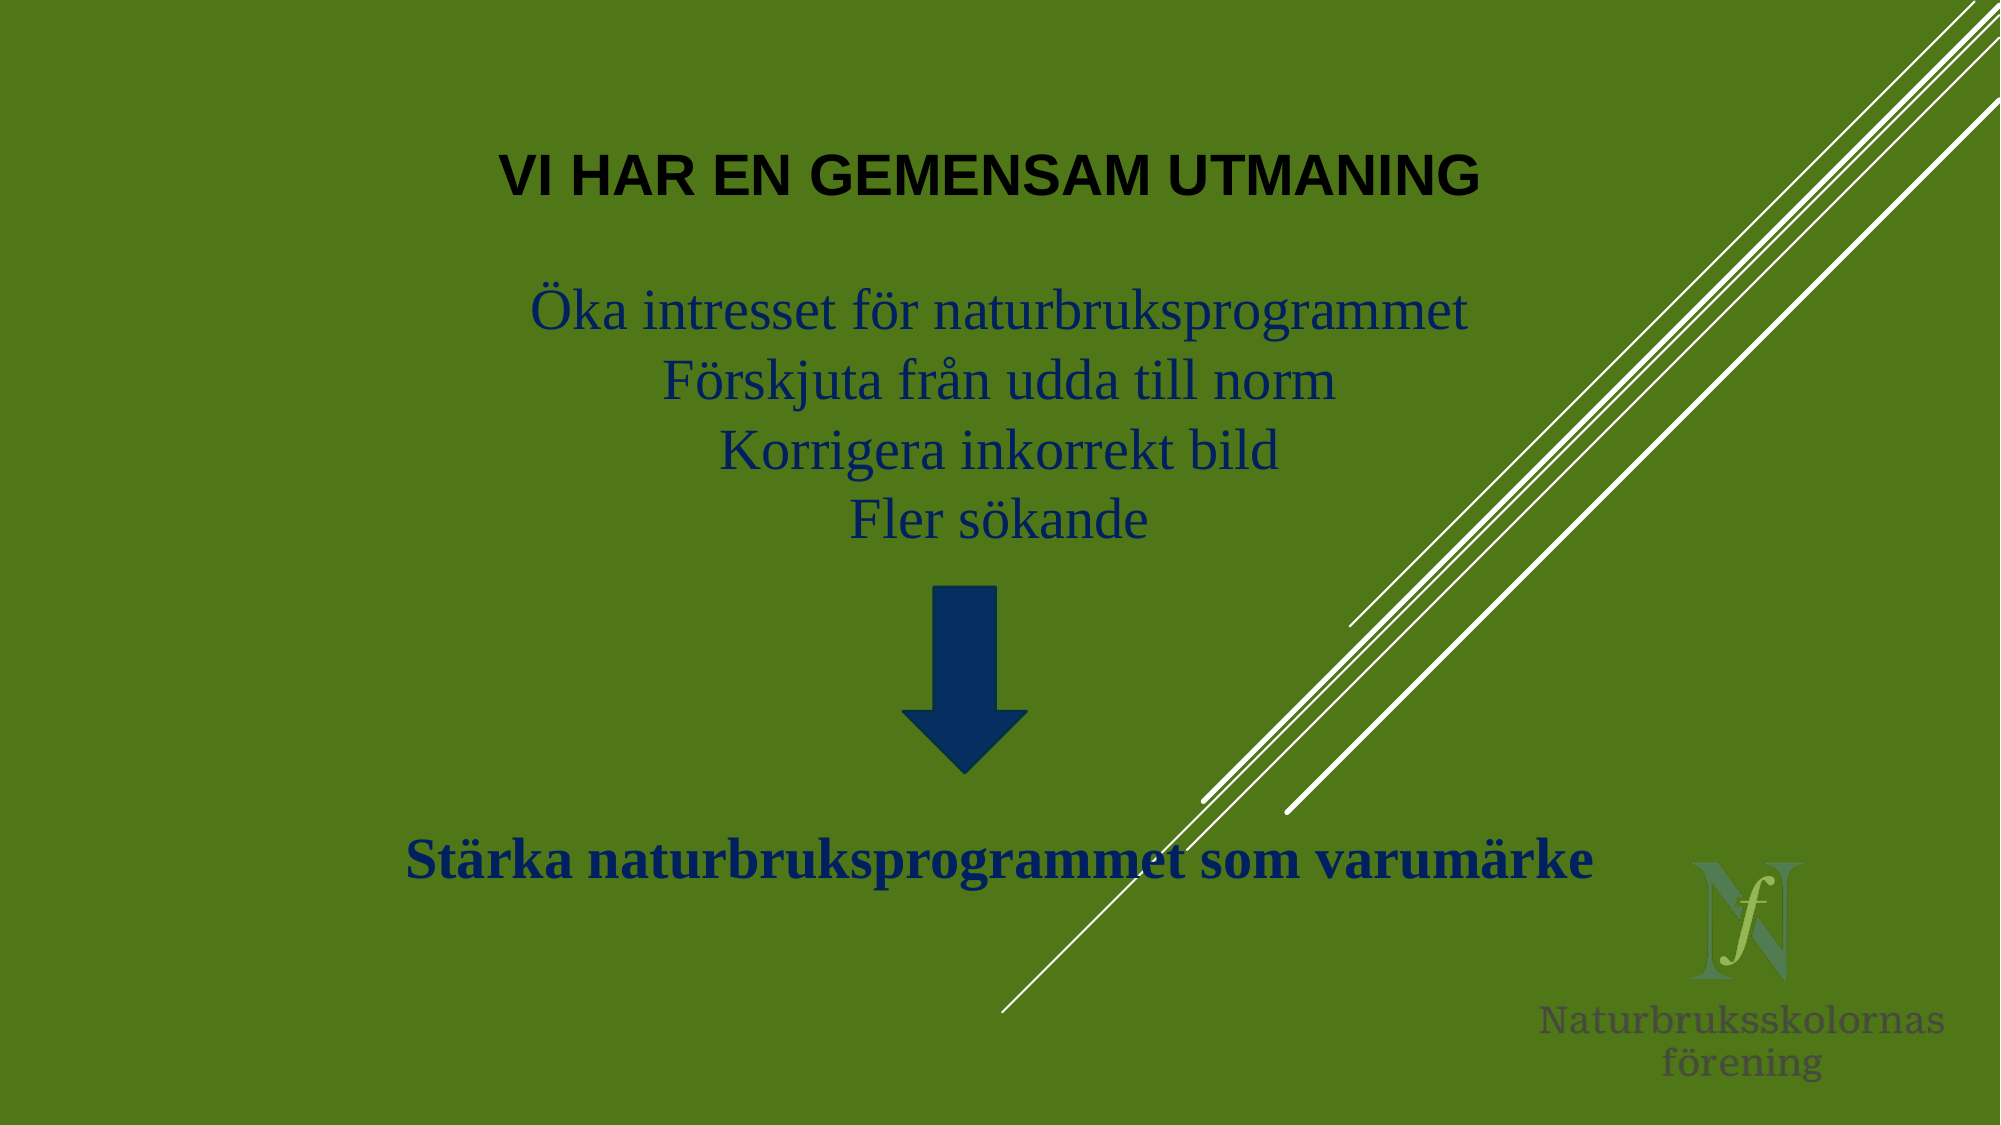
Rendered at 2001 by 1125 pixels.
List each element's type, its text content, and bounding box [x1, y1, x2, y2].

picture [1527, 757, 1957, 1125]
text_box Öka intresset för naturbruksprogrammet Förskjuta från udda till norm Korrigera inkorrekt bild Fler sökande Stärka naturbruksprogrammet som varumärke [294, 263, 1706, 1088]
text_box VI HAR EN GEMENSAM UTMANING [284, 130, 1696, 215]
text_box [901, 585, 1028, 775]
